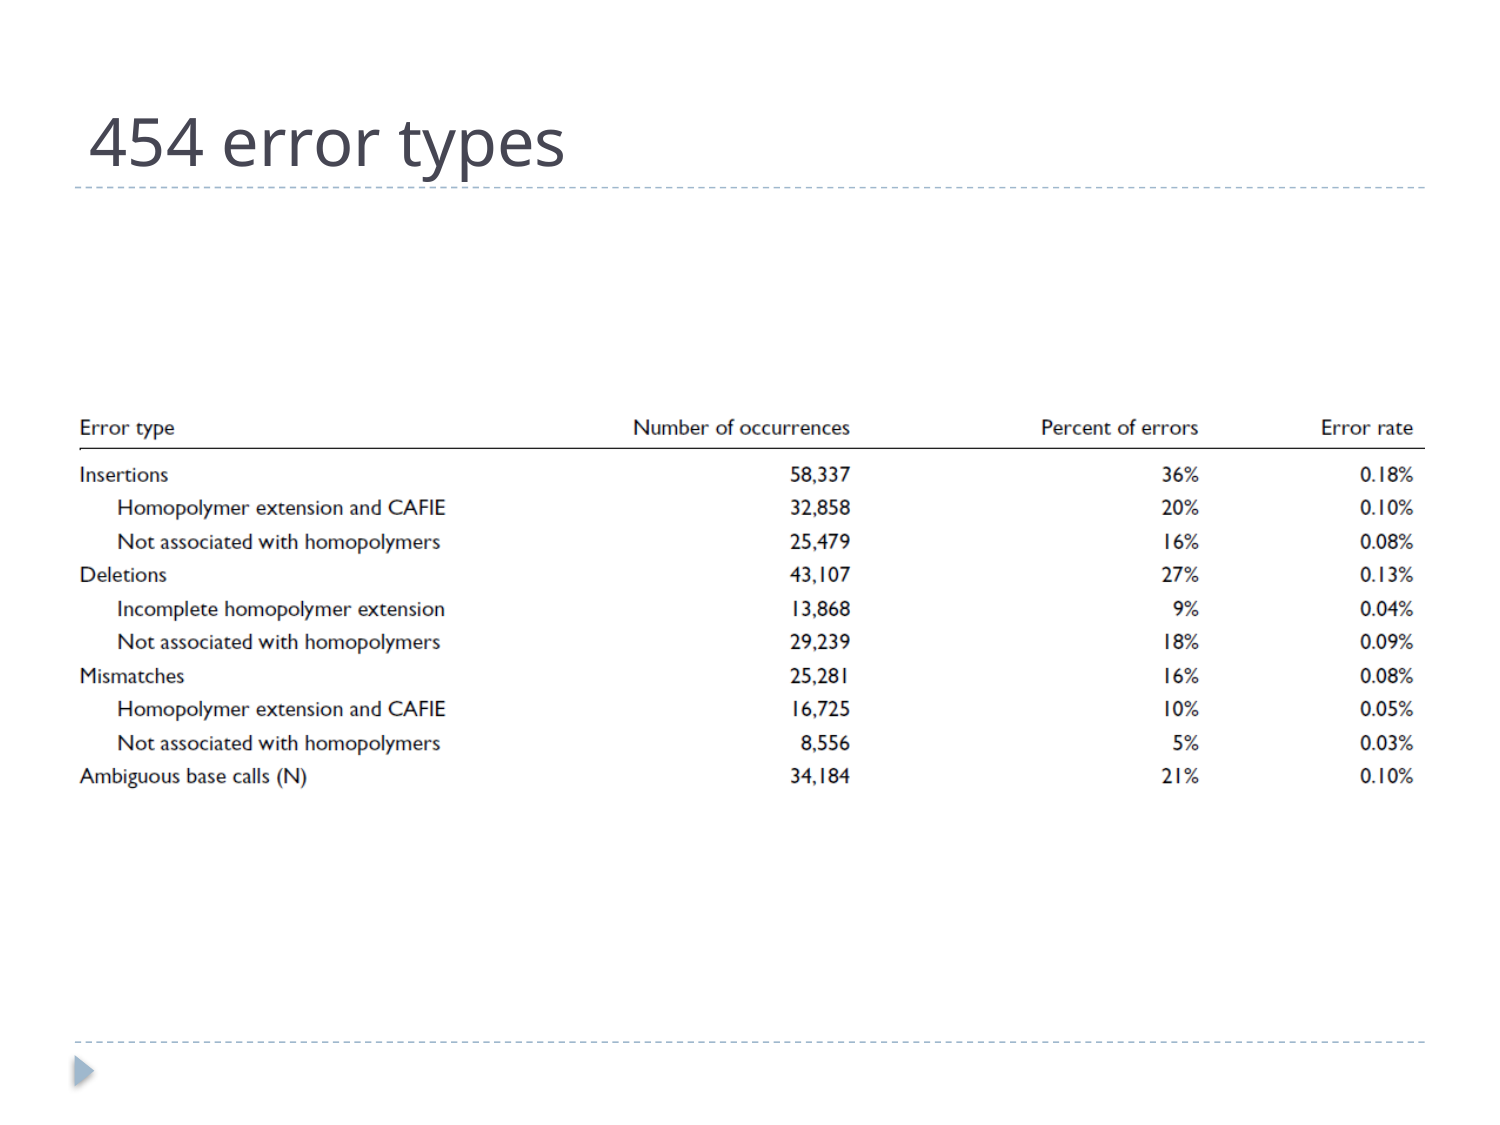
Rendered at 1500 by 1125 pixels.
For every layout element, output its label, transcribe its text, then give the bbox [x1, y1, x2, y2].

title 454 error types [75, 24, 1425, 188]
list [74, 408, 1426, 801]
